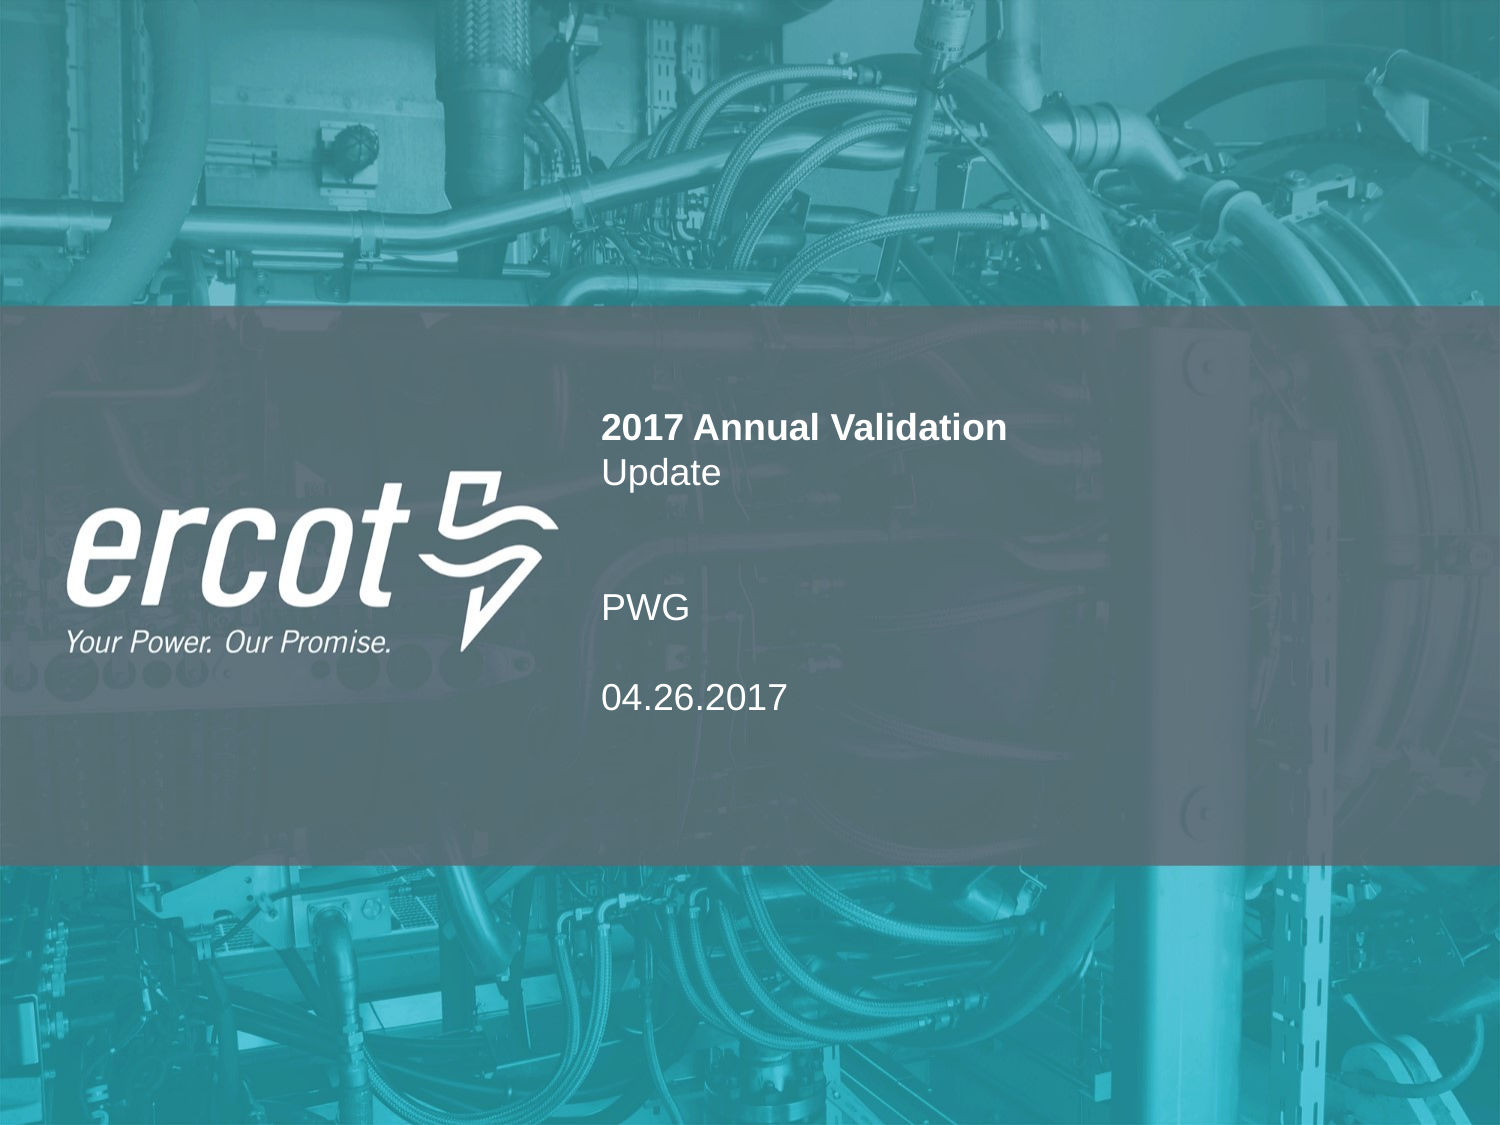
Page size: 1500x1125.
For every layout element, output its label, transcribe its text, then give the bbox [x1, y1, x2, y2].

picture [0, 0, 1500, 1125]
text_box 2017 Annual Validation Update PWG 04.26.2017 [586, 395, 1500, 726]
